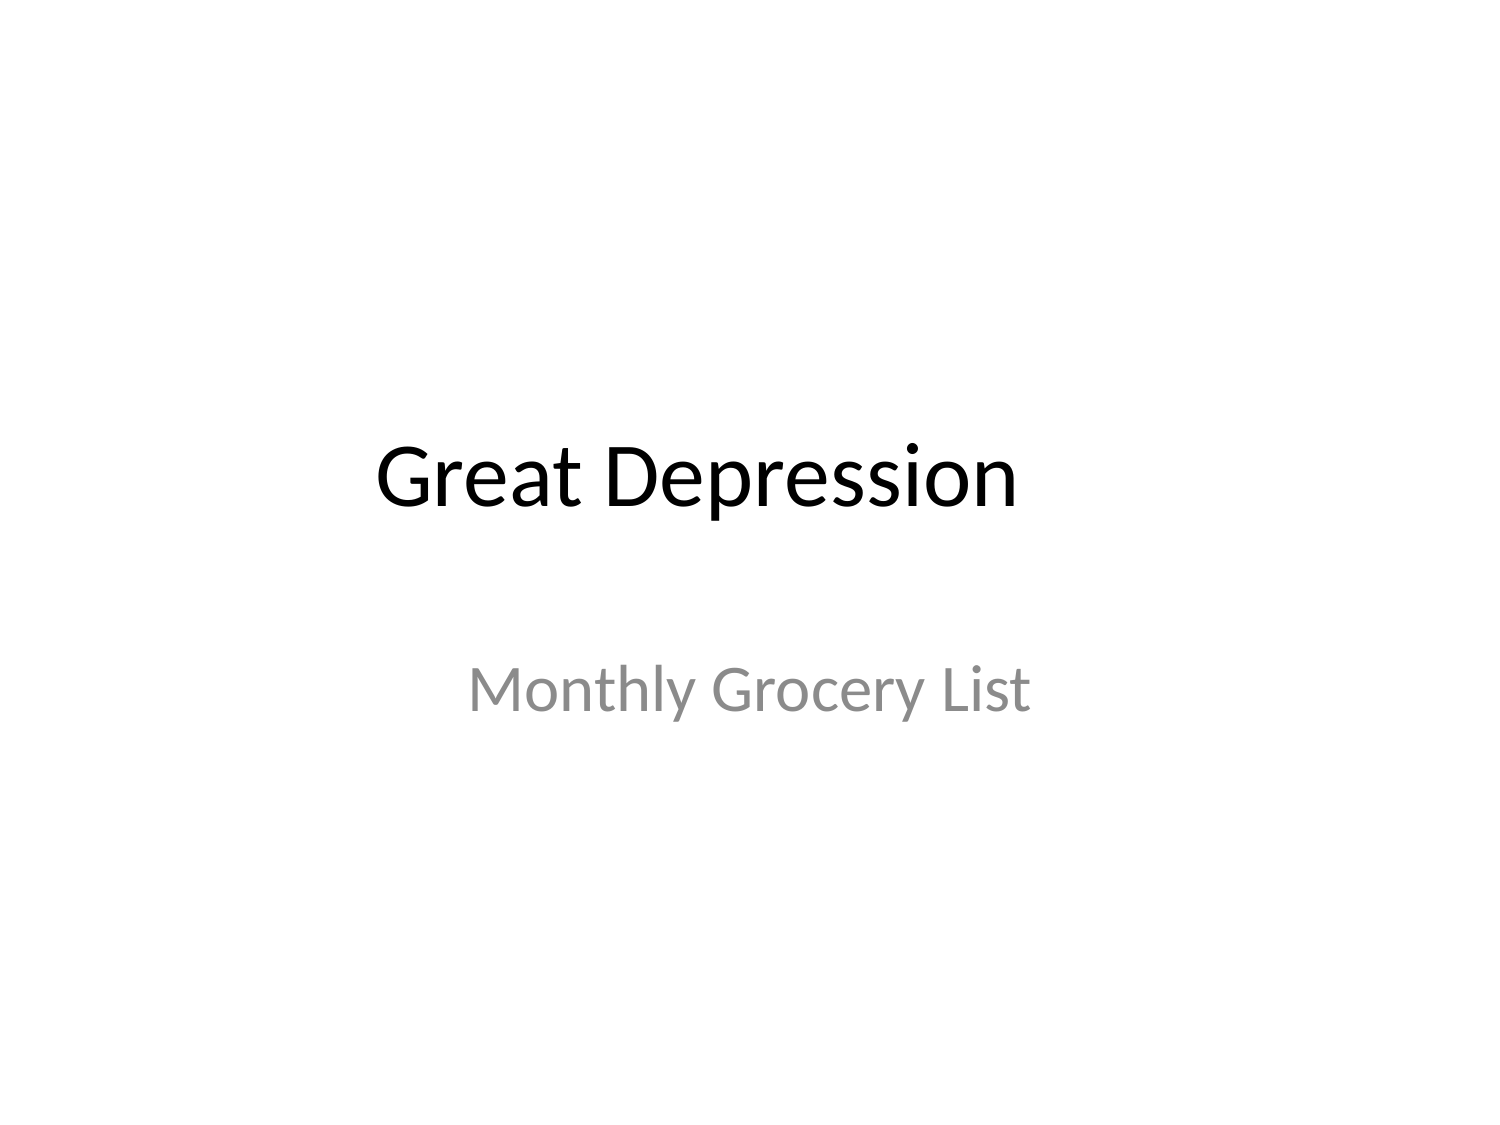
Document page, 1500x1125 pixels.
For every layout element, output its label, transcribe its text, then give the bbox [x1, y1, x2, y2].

title Great Depression [112, 349, 1388, 591]
subtitle Monthly Grocery List [225, 637, 1275, 925]
